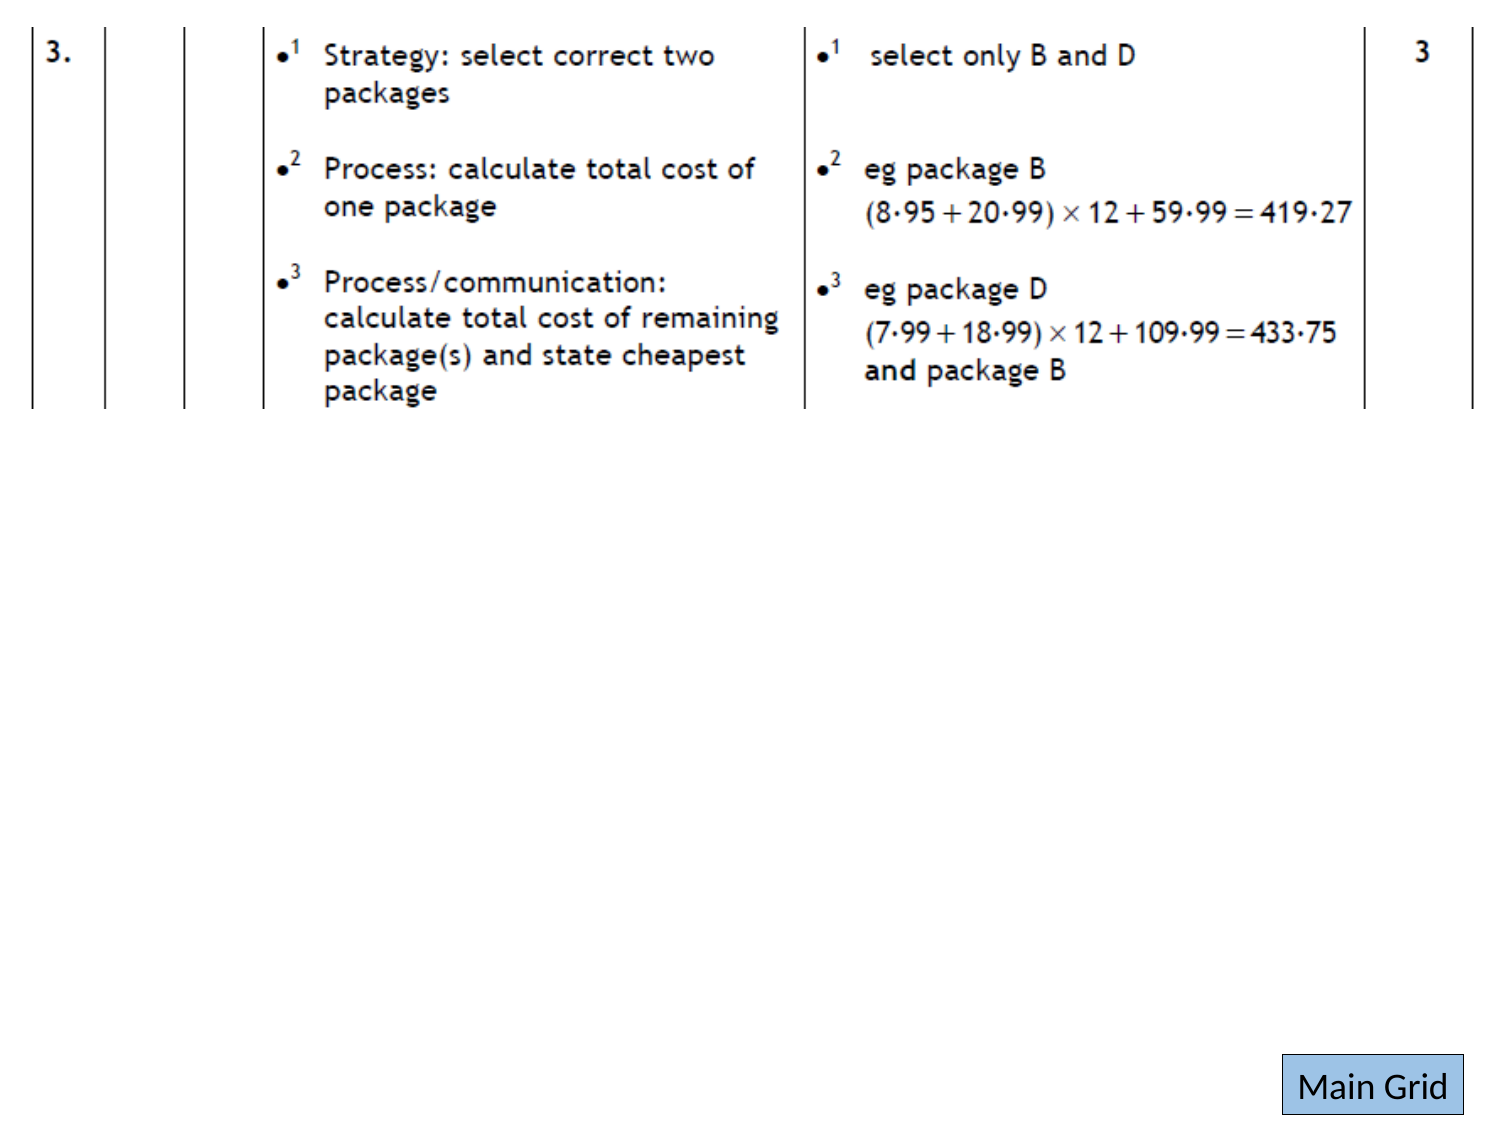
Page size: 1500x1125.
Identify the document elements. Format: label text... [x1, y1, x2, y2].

text_box Main Grid [1282, 1054, 1464, 1115]
picture [27, 27, 1487, 409]
